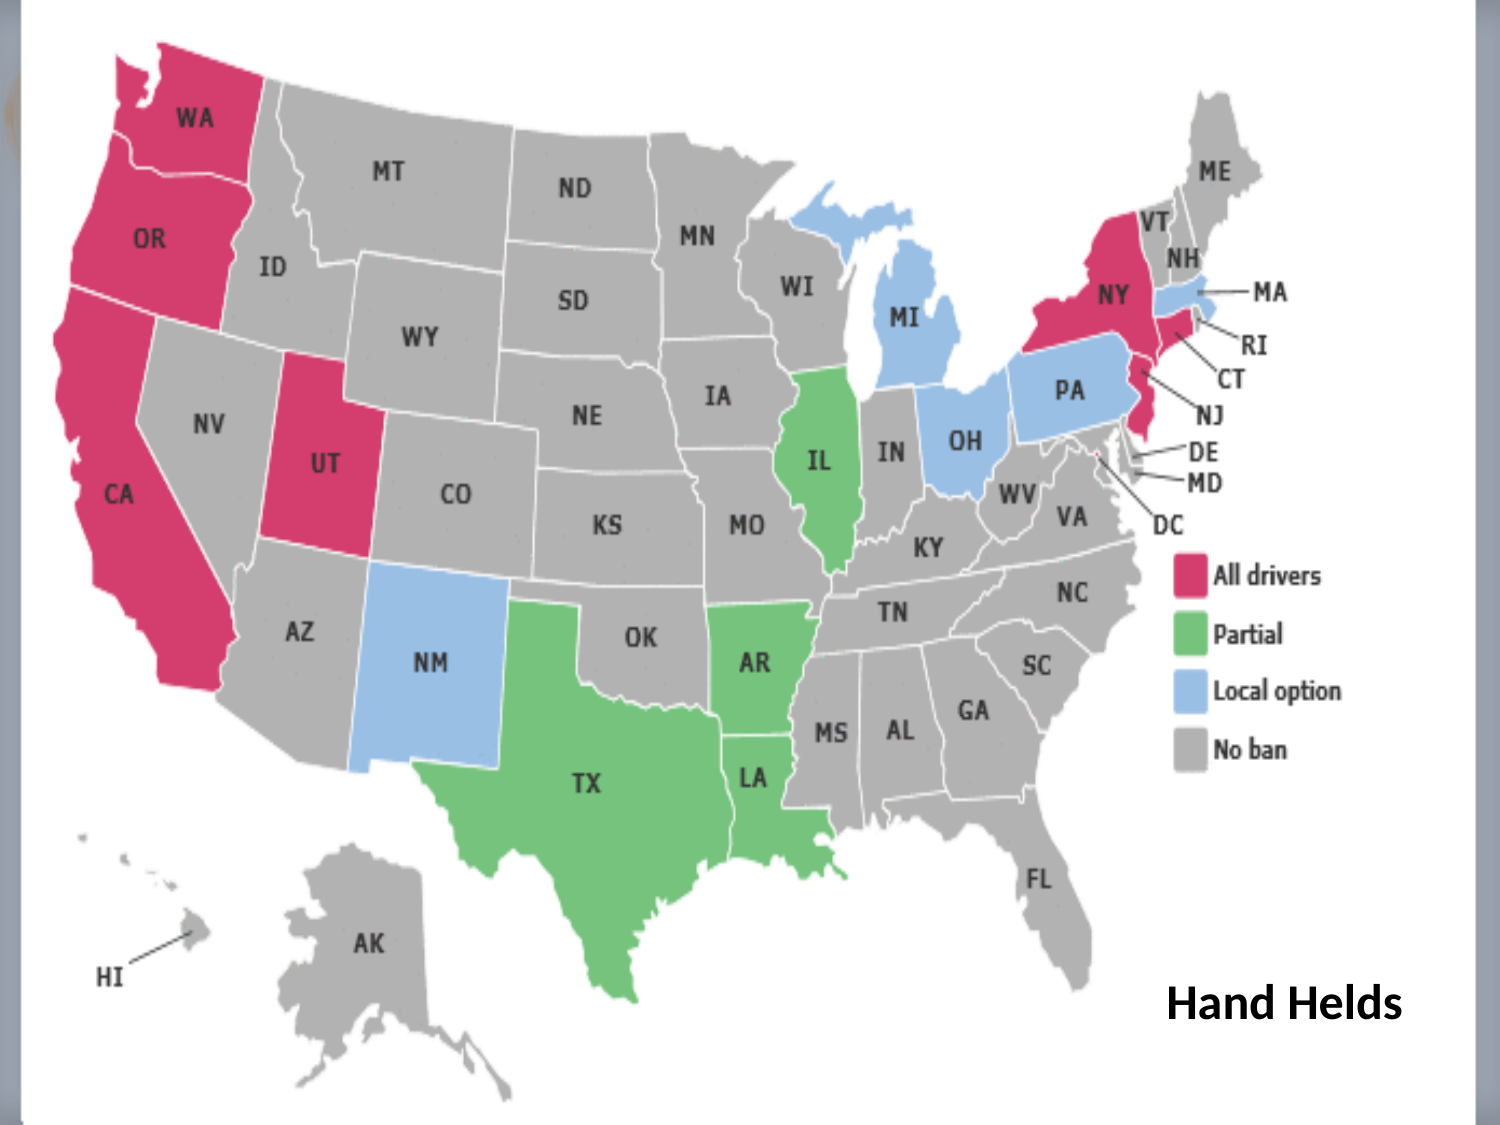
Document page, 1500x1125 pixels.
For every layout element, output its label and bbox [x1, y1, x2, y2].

list [0, 0, 1500, 1125]
